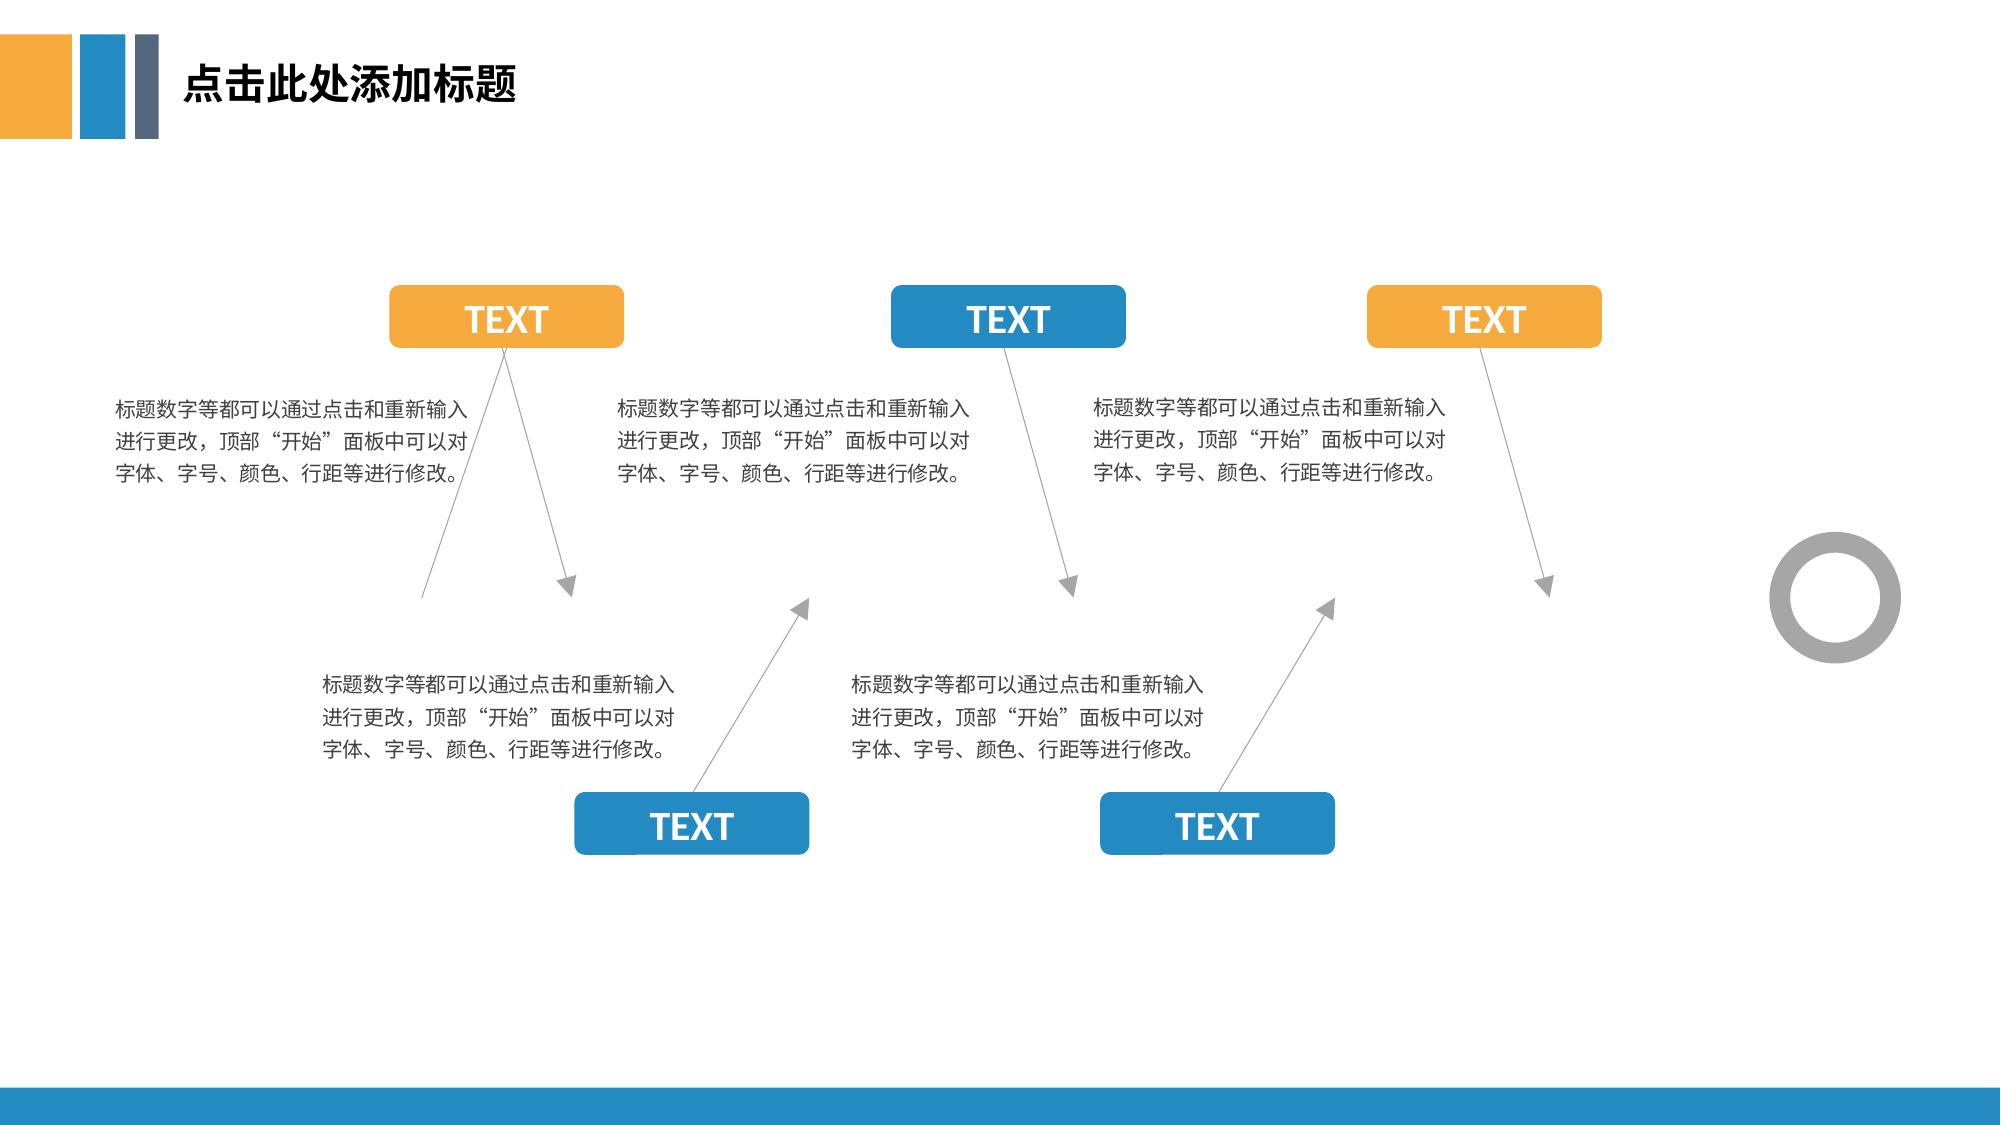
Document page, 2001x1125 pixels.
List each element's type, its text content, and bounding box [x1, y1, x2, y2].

text_box 标题数字等都可以通过点击和重新输入进行更改，顶部“开始”面板中可以对字体、字号、颜色、行距等进行修改。 [95, 381, 483, 494]
text_box TEXT [890, 284, 1128, 349]
text_box TEXT [1099, 791, 1337, 856]
text_box 标题数字等都可以通过点击和重新输入进行更改，顶部“开始”面板中可以对字体、字号、颜色、行距等进行修改。 [832, 657, 1218, 770]
text_box TEXT [388, 284, 626, 349]
text_box TEXT [1366, 284, 1604, 349]
text_box 标题数字等都可以通过点击和重新输入进行更改，顶部“开始”面板中可以对字体、字号、颜色、行距等进行修改。 [1074, 379, 1461, 492]
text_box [1479, 344, 1550, 598]
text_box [501, 344, 572, 598]
text_box 标题数字等都可以通过点击和重新输入进行更改，顶部“开始”面板中可以对字体、字号、颜色、行距等进行修改。 [302, 657, 690, 770]
text_box TEXT [573, 791, 811, 856]
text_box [1218, 597, 1335, 793]
list 点击此处添加标题 [167, 42, 901, 131]
text_box [1778, 541, 1892, 655]
text_box 标题数字等都可以通过点击和重新输入进行更改，顶部“开始”面板中可以对字体、字号、颜色、行距等进行修改。 [597, 380, 985, 493]
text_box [693, 597, 810, 793]
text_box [1003, 344, 1074, 598]
